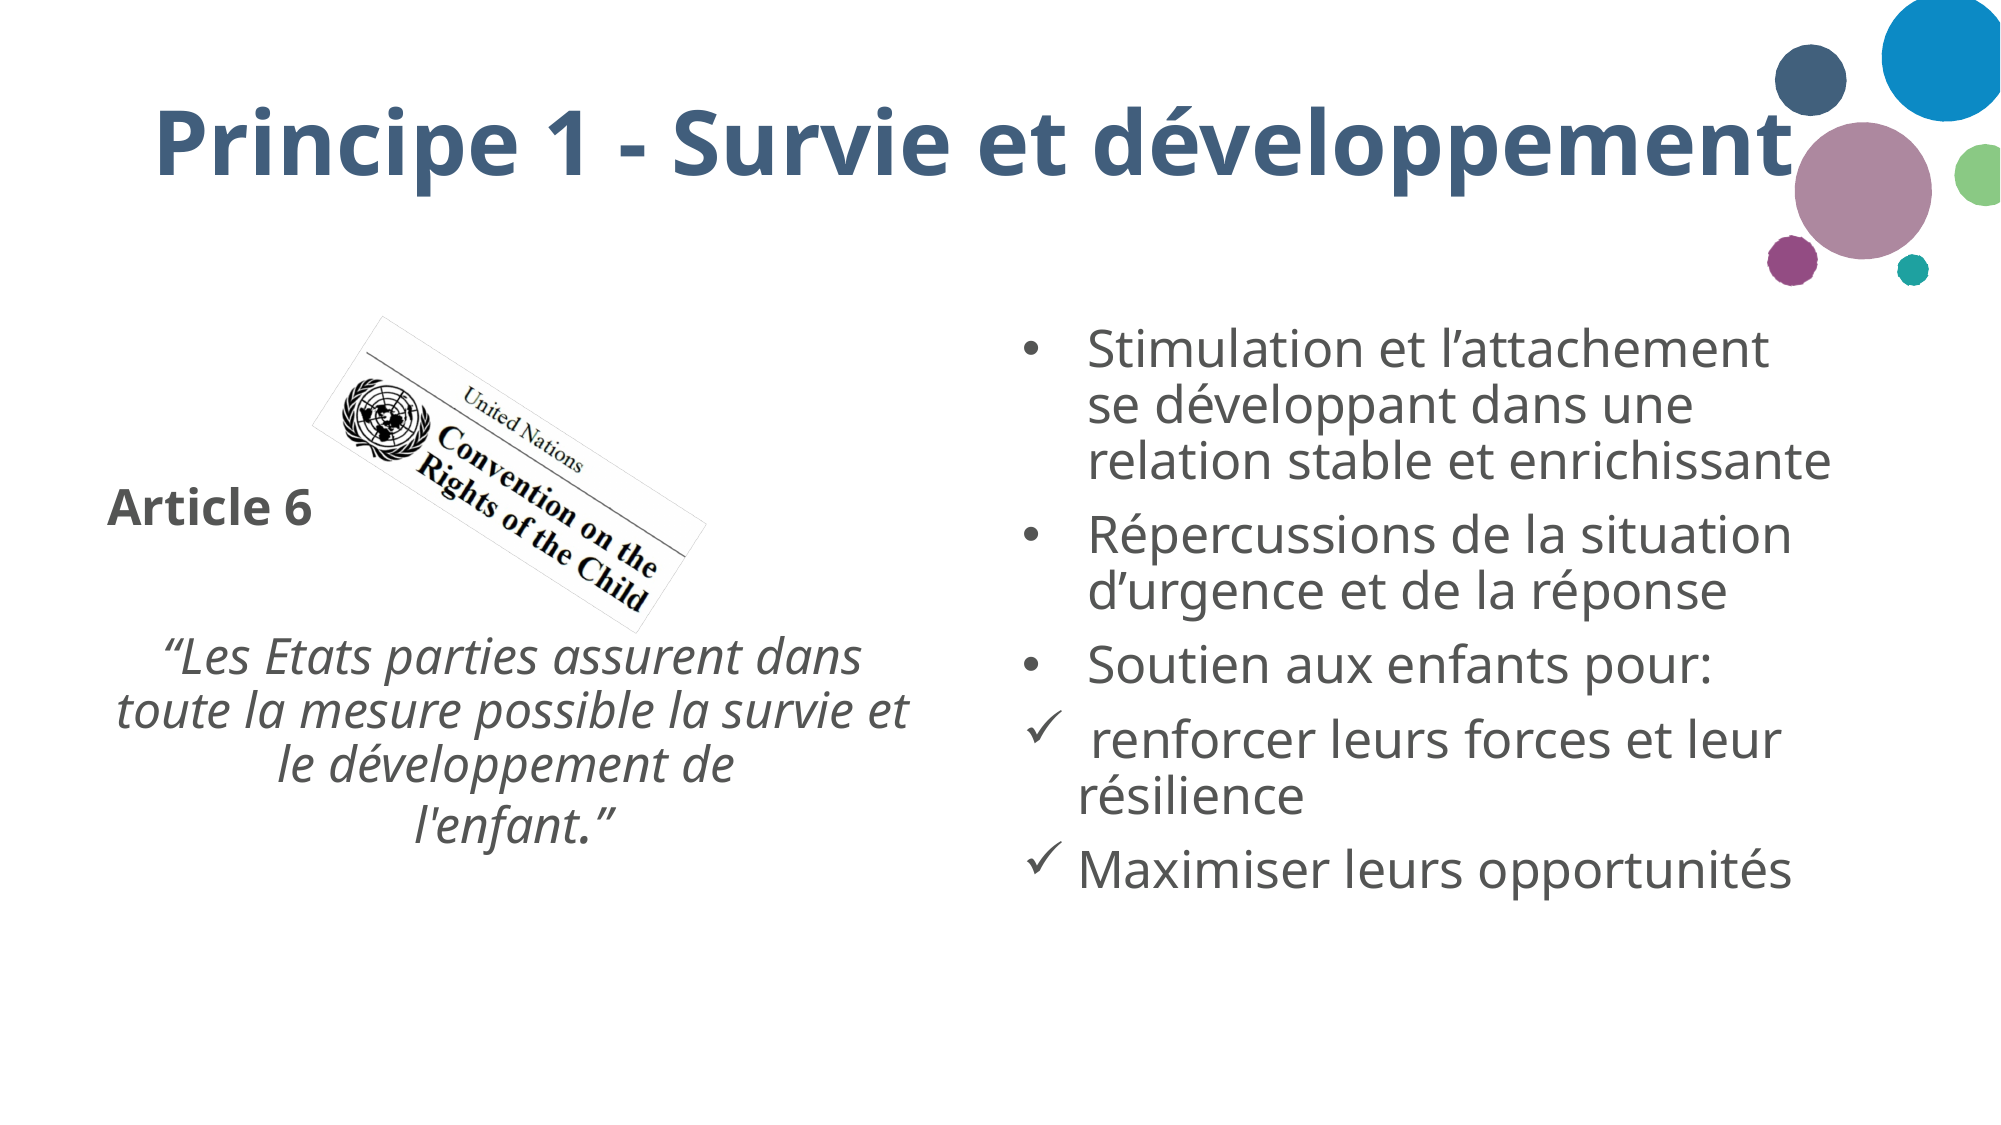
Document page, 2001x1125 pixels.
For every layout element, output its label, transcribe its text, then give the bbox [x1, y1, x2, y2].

text_box Stimulation et l’attachement se développant dans une relation stable et enrichissante Répercussions de la situation d’urgence et de la réponse Soutien aux enfants pour: renforcer leurs forces et leur résilience Maximiser leurs opportunités [999, 315, 1850, 1029]
title Principe 1 - Survie et développement [137, 59, 1814, 234]
picture [1896, 253, 1930, 288]
picture [312, 316, 706, 633]
list Article 6 “Les Etats parties assurent dans toute la mesure possible la survie et le développement de l'enfant.” [83, 474, 934, 1125]
picture [1765, 234, 1820, 289]
